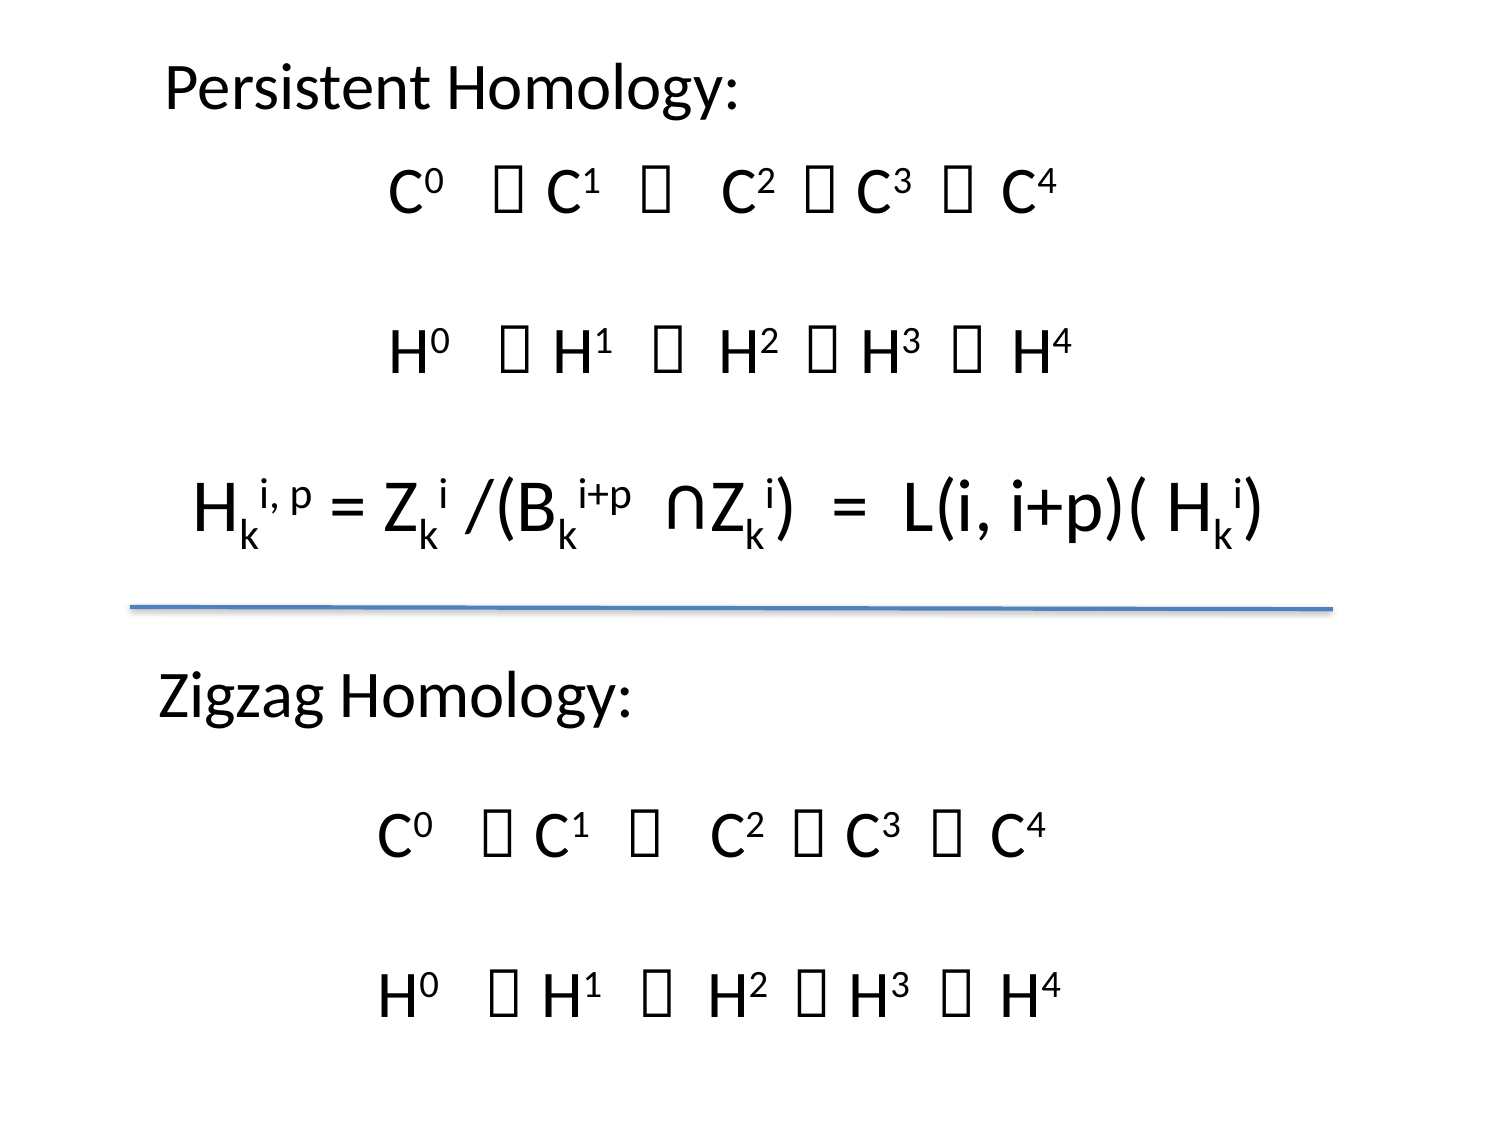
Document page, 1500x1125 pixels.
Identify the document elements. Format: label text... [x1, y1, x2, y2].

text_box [129, 606, 1334, 610]
text_box Zigzag Homology: [143, 643, 1268, 738]
text_box C0  C1  C2  C3  C4 H0  H1  H2  H3  H4 [374, 139, 1102, 447]
text_box Persistent Homology: [150, 35, 1275, 131]
text_box C0  C1  C2  C3  C4 H0  H1  H2  H3  H4 [363, 783, 1091, 1039]
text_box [108, 448, 1360, 561]
